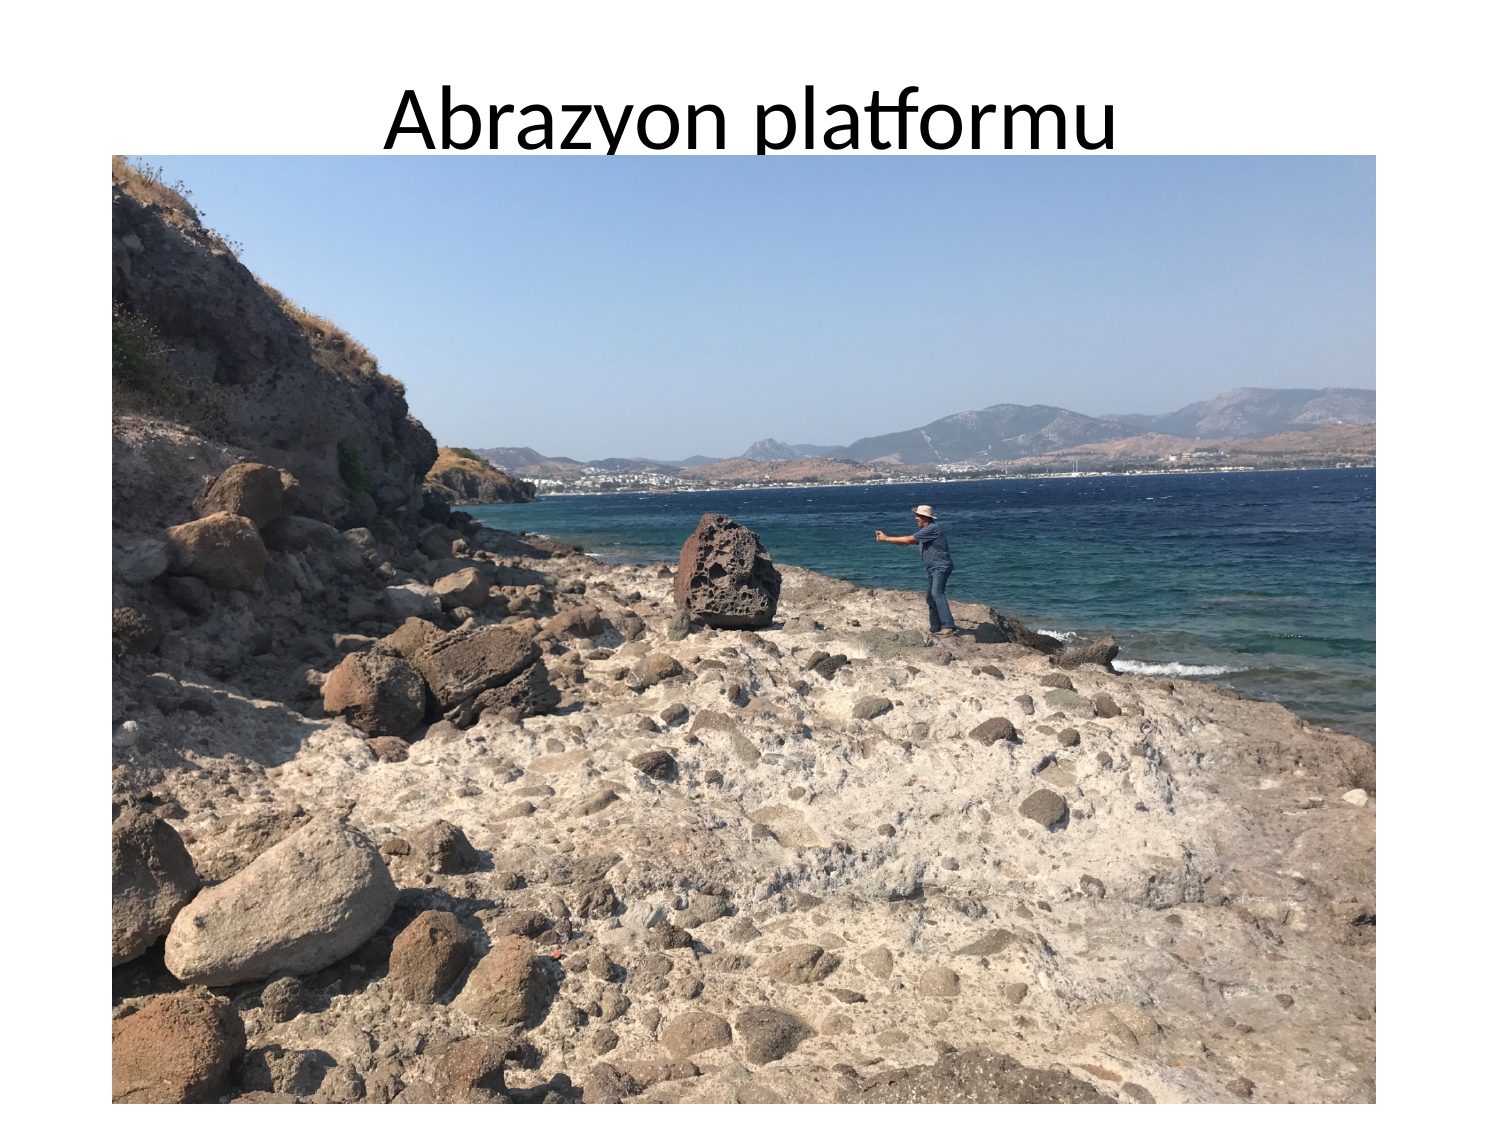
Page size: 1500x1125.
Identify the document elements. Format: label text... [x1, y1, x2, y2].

title Abrazyon platformu [76, 19, 1427, 207]
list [111, 154, 1377, 1104]
